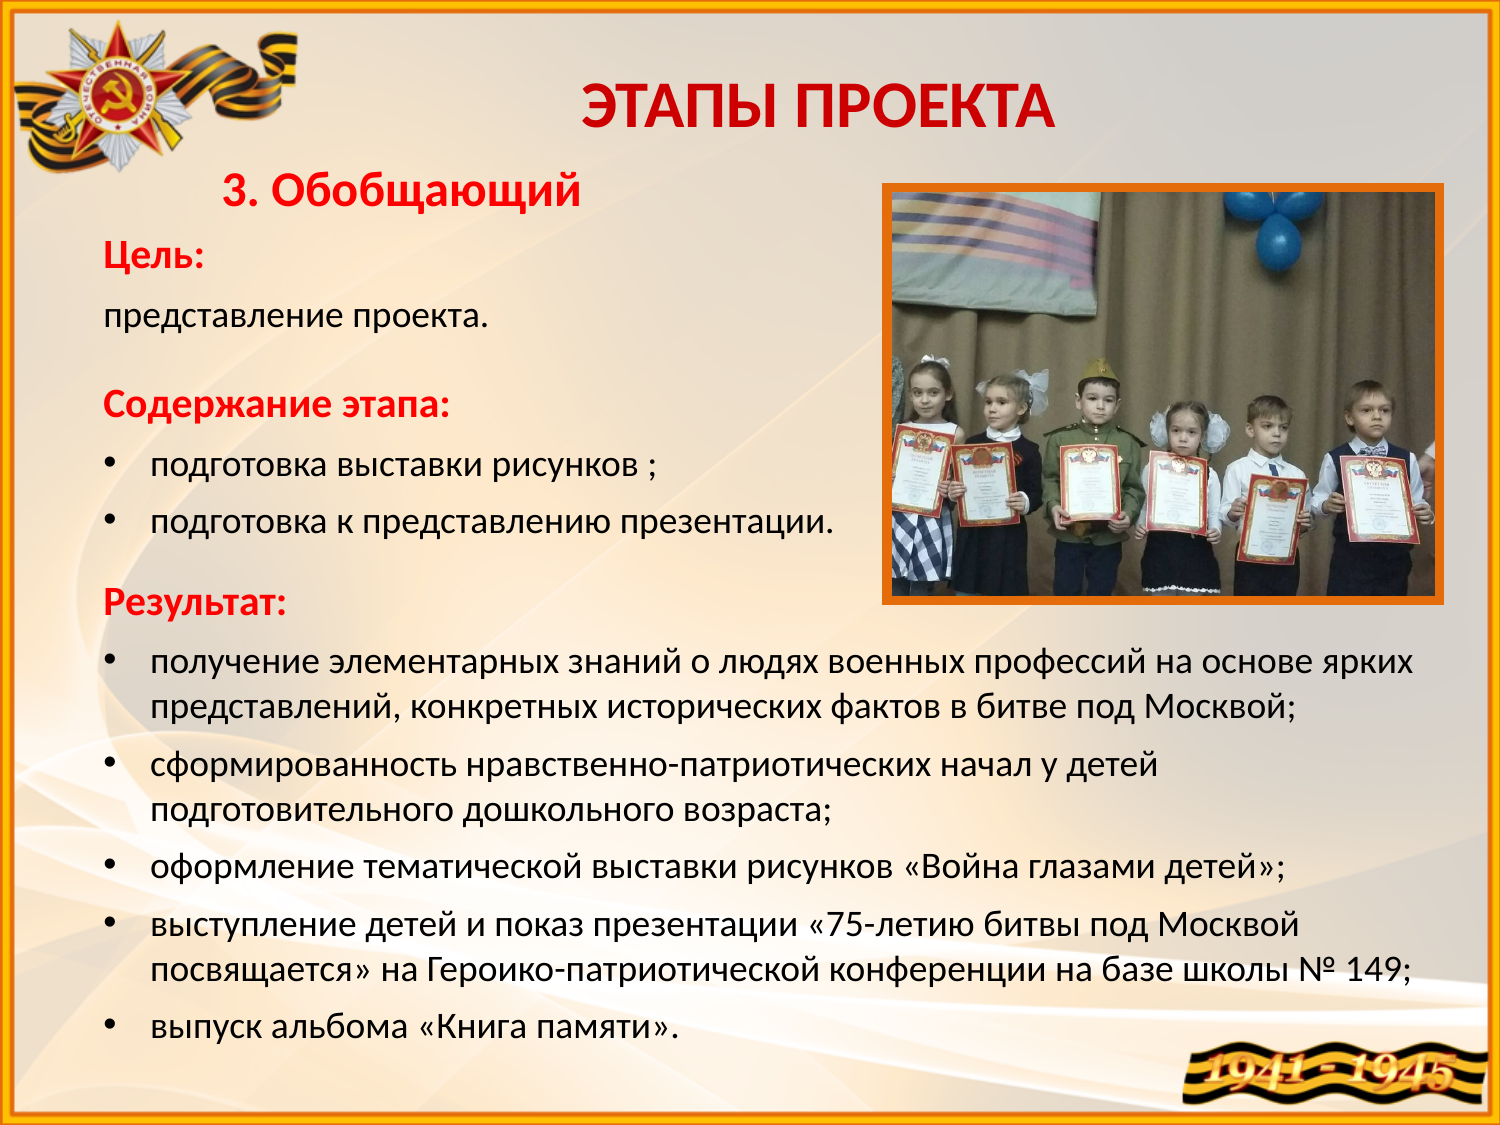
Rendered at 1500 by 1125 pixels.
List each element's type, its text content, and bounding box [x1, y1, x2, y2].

text_box 3. Обобщающий [206, 148, 762, 219]
text_box Результат: получение элементарных знаний о людях военных профессий на основе ярких представлений, конкретных исторических фактов в битве под Москвой; сформированность нравственно-патриотических начал у детей подготовительного дошкольного возраста; оформление тематической выставки рисунков «Война глазами детей»; выступление детей и показ презентации «75-летию битвы под Москвой посвящается» на Героико-патриотической конференции на базе школы № 149; выпуск альбома «Книга памяти». [88, 566, 1436, 1054]
text_box Цель: представление проекта. [88, 219, 882, 343]
text_box ЭТАПЫ ПРОЕКТА [566, 53, 1072, 148]
text_box Содержание этапа: подготовка выставки рисунков ; подготовка к представлению презентации. [88, 368, 882, 549]
picture [0, 0, 1500, 1125]
